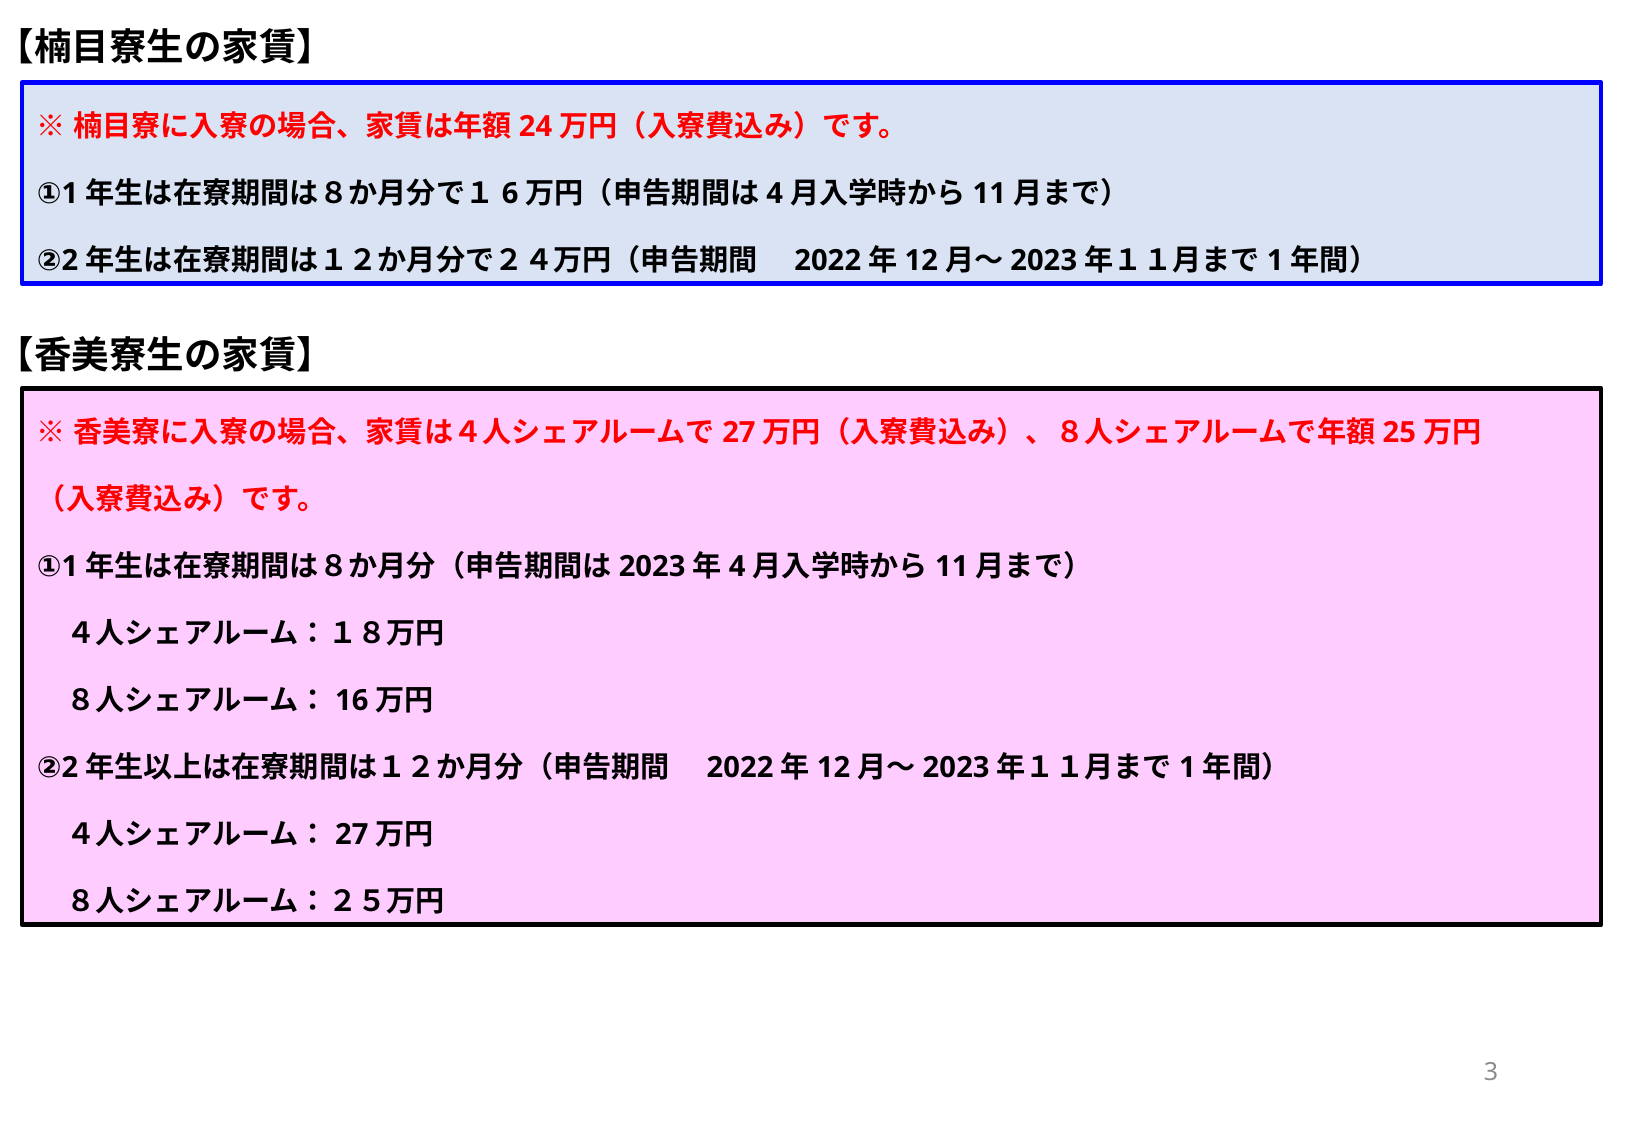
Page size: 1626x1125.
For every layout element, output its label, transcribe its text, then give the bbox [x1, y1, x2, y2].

text_box ※楠目寮に入寮の場合、家賃は年額24万円（入寮費込み）です。 ①1年生は在寮期間は８か月分で１6万円（申告期間は4月入学時から11月まで） ②2年生は在寮期間は１２か月分で２４万円（申告期間 2022年12月～2023年１１月まで1年間） [22, 82, 1602, 284]
text_box 【楠目寮生の家賃】 [0, 23, 1229, 75]
slide_number 2 [1147, 1042, 1514, 1103]
text_box ※香美寮に入寮の場合、家賃は４人シェアルームで27万円（入寮費込み）、８人シェアルームで年額25万円 （入寮費込み）です。 ①1年生は在寮期間は８か月分（申告期間は2023年4月入学時から11月まで） ４人シェアルーム：１８万円 ８人シェアルーム：16万円 ②2年生以上は在寮期間は１２か月分（申告期間 2022年12月～2023年１１月まで1年間） ４人シェアルーム：27万円 ８人シェアルーム：２５万円 [22, 388, 1602, 925]
text_box 【香美寮生の家賃】 [0, 331, 1229, 383]
